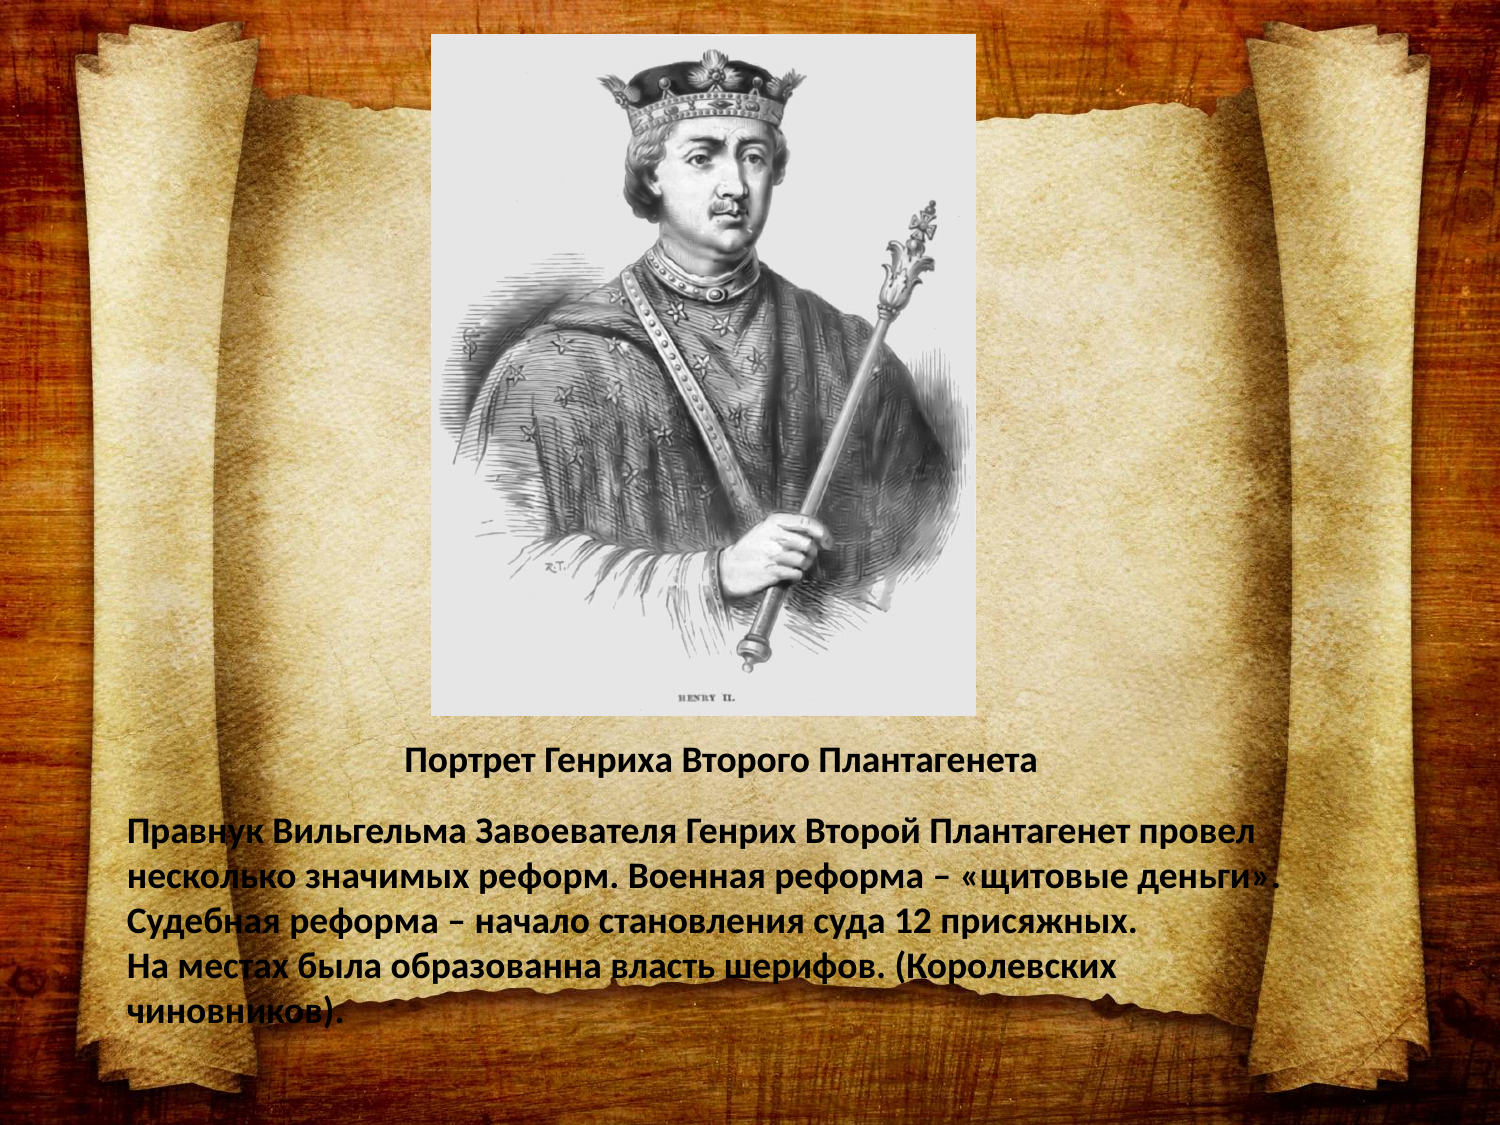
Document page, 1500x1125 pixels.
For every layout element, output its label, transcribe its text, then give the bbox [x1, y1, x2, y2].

text_box Портрет Генриха Второго Плантагенета [389, 727, 1063, 788]
picture [0, 0, 1500, 1125]
text_box Правнук Вильгельма Завоевателя Генрих Второй Плантагенет провел несколько значимых реформ. Военная реформа – «щитовые деньги». Судебная реформа – начало становления суда 12 присяжных. На местах была образованна власть шерифов. (Королевских чиновников). [112, 798, 1341, 1039]
